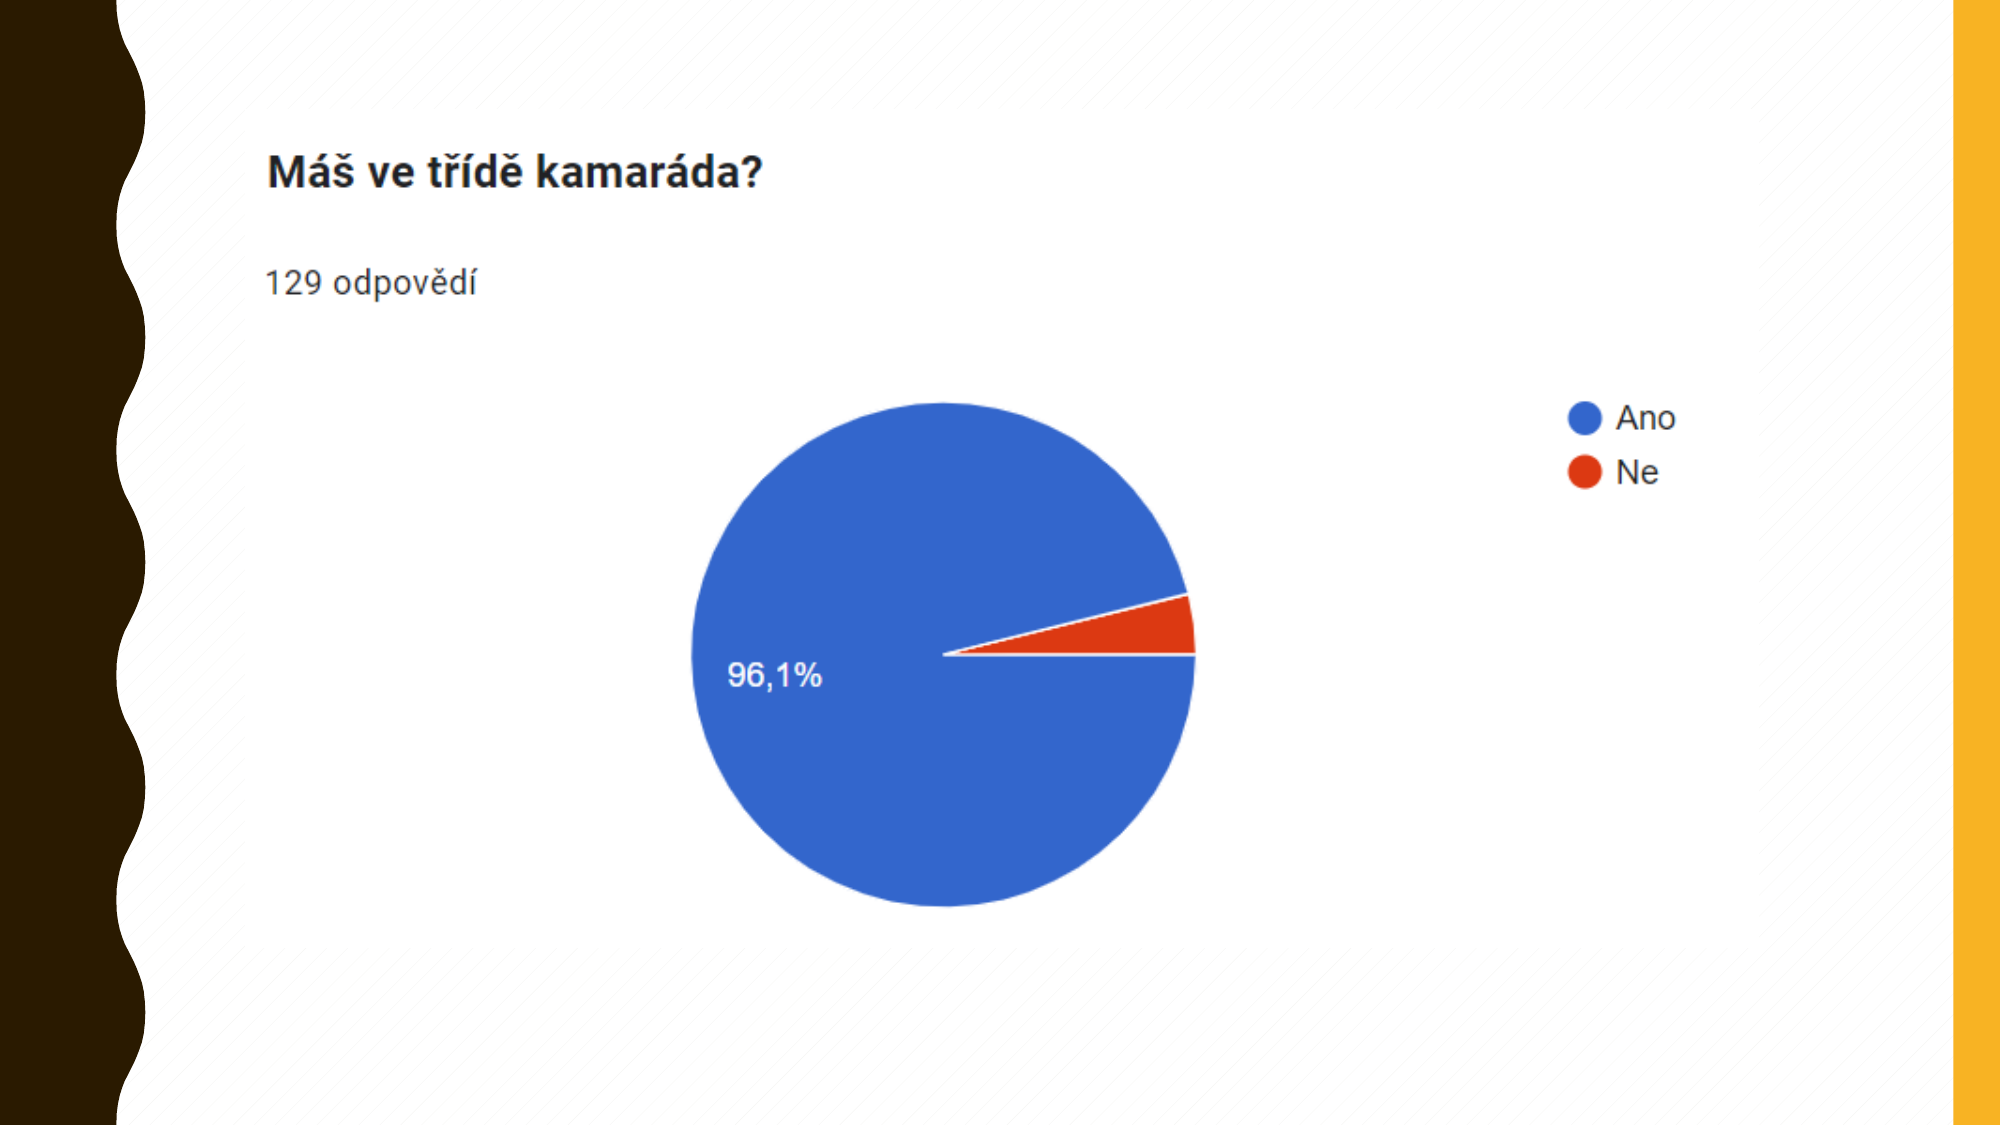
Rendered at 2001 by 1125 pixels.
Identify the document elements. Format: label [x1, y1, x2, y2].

picture [245, 109, 1759, 948]
